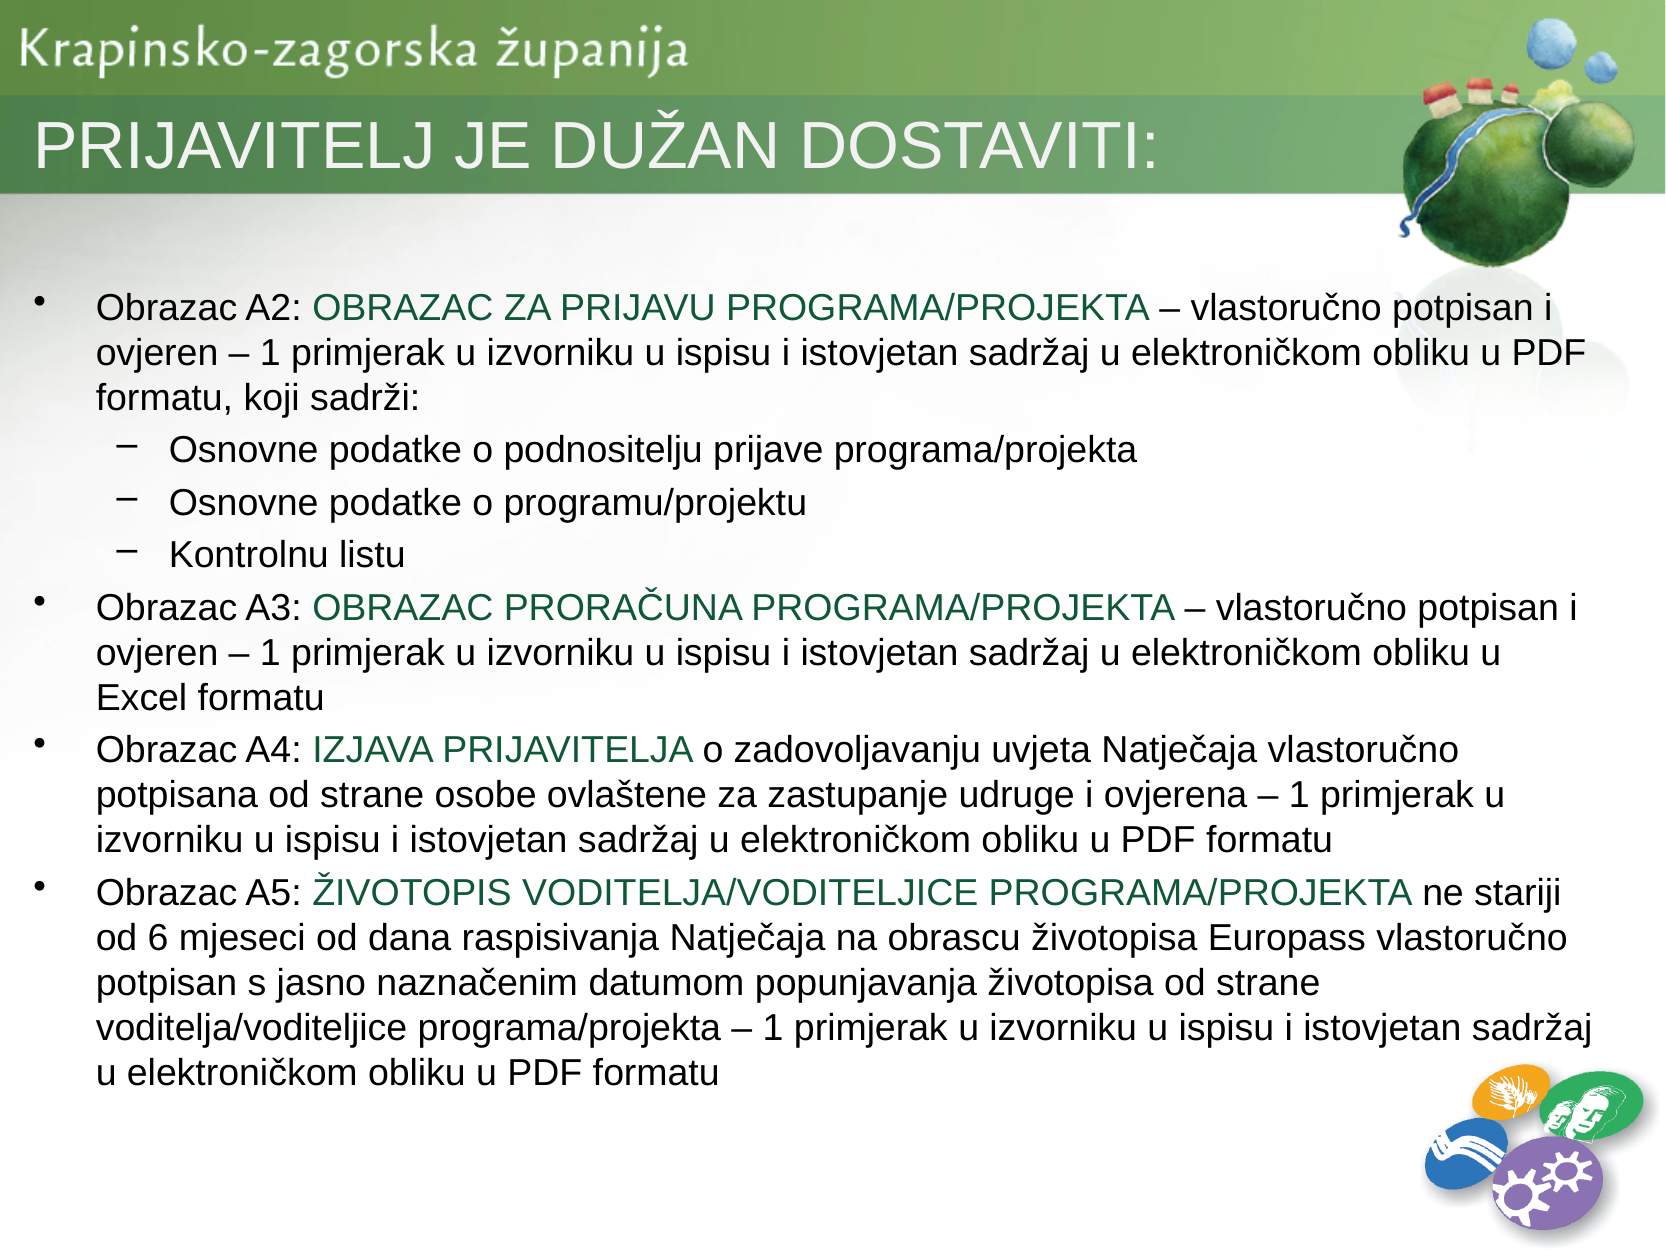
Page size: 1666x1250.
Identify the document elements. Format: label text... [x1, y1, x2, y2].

picture [0, 0, 1666, 1250]
list PRIJAVITELJ JE DUŽAN DOSTAVITI: Obrazac A2: OBRAZAC ZA PRIJAVU PROGRAMA/PROJEKTA – vlastoručno potpisan i ovjeren – 1 primjerak u izvorniku u ispisu i istovjetan sadržaj u elektroničkom obliku u PDF formatu, koji sadrži: Osnovne podatke o podnositelju prijave programa/projekta Osnovne podatke o programu/projektu Kontrolnu listu Obrazac A3: OBRAZAC PRORAČUNA PROGRAMA/PROJEKTA – vlastoručno potpisan i ovjeren – 1 primjerak u izvorniku u ispisu i istovjetan sadržaj u elektroničkom obliku u Excel formatu Obrazac A4: IZJAVA PRIJAVITELJA o zadovoljavanju uvjeta Natječaja vlastoručno potpisana od strane osobe ovlaštene za zastupanje udruge i ovjerena – 1 primjerak u izvorniku u ispisu i istovjetan sadržaj u elektroničkom obliku u PDF formatu Obrazac A5: ŽIVOTOPIS VODITELJA/VODITELJICE PROGRAMA/PROJEKTA ne stariji od 6 mjeseci od dana raspisivanja Natječaja na obrascu životopisa Europass vlastoručno potpisan s jasno naznačenim datumom popunjavanja životopisa od strane voditelja/voditeljice programa/projekta – 1 primjerak u izvorniku u ispisu i istovjetan sadržaj u elektroničkom obliku u PDF formatu [16, 93, 1620, 1220]
